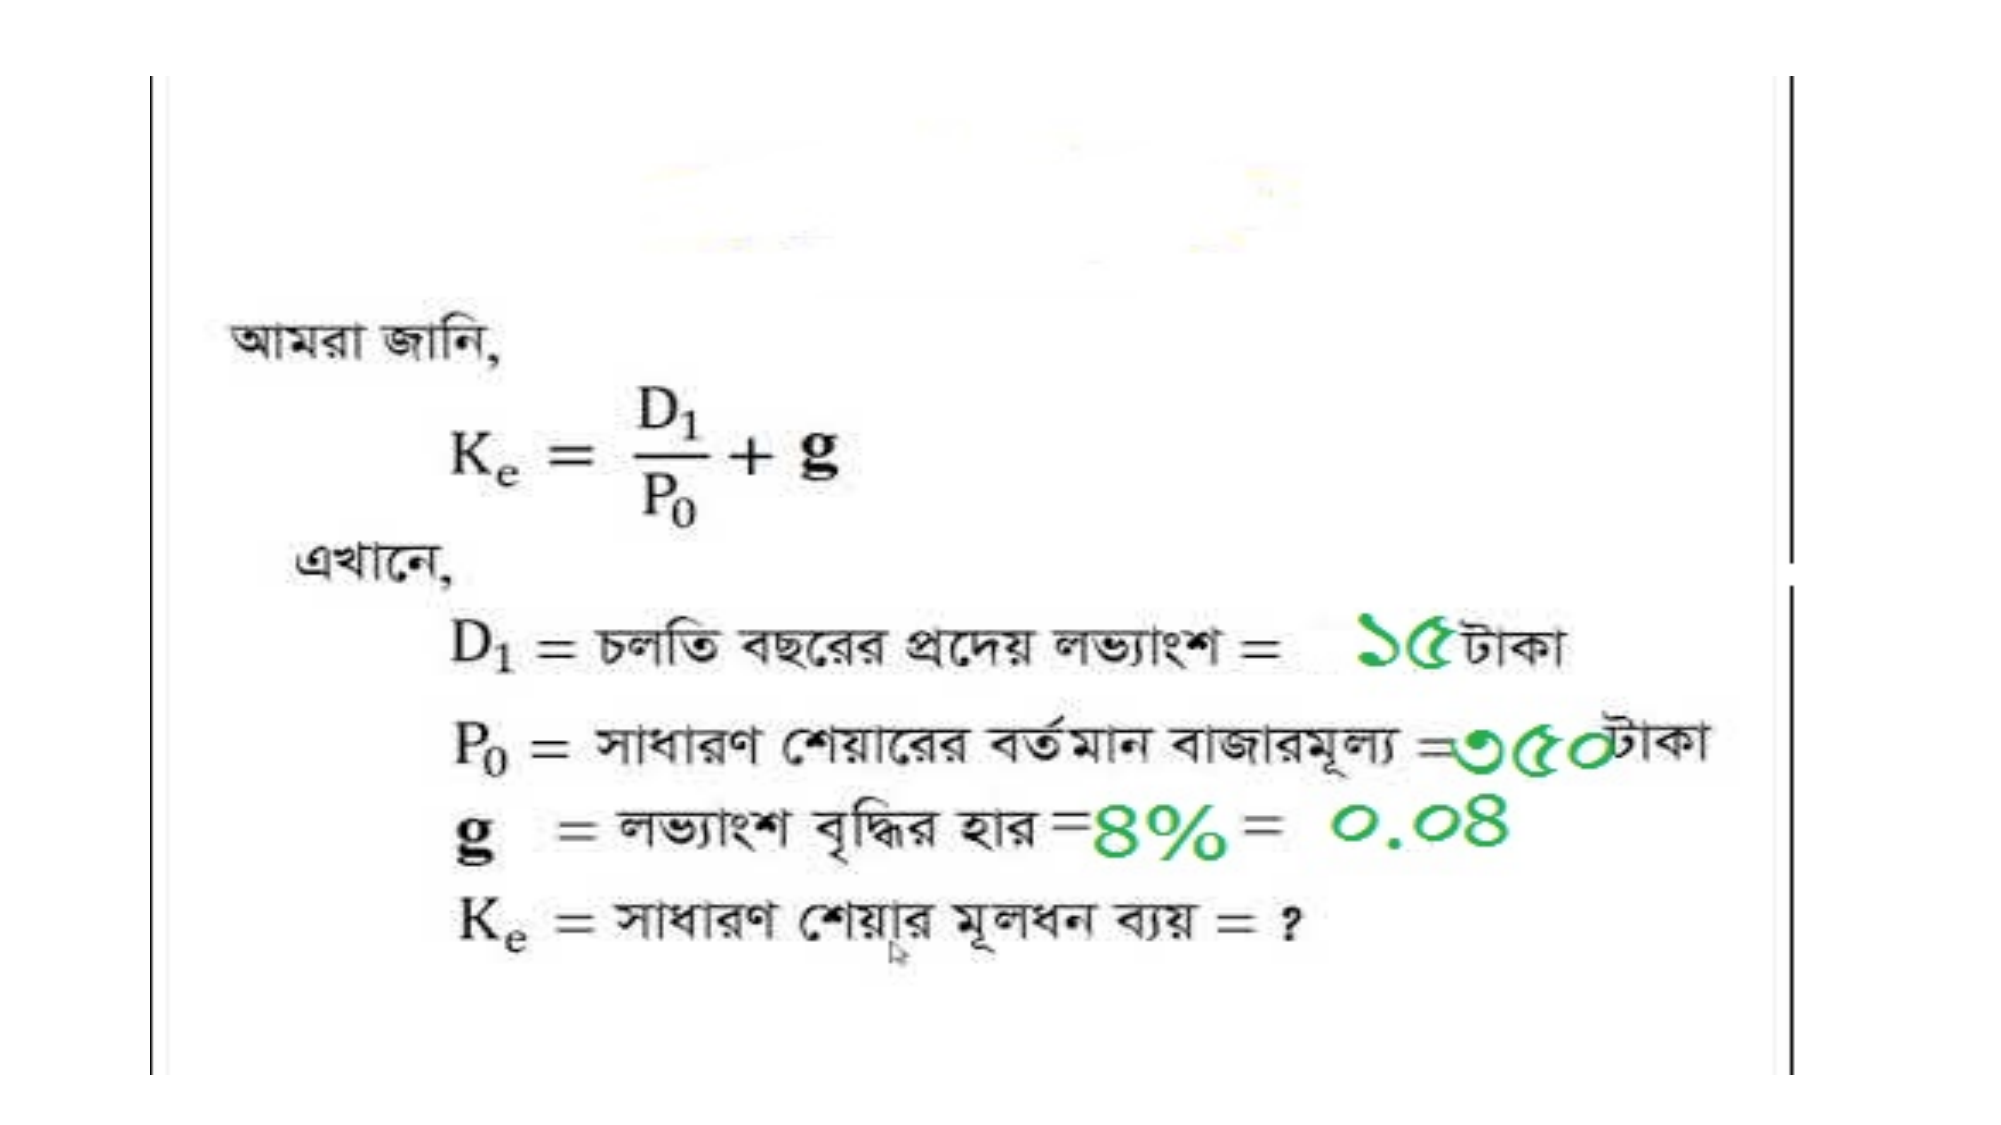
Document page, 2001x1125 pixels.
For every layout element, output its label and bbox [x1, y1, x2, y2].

picture [149, 76, 1805, 1075]
